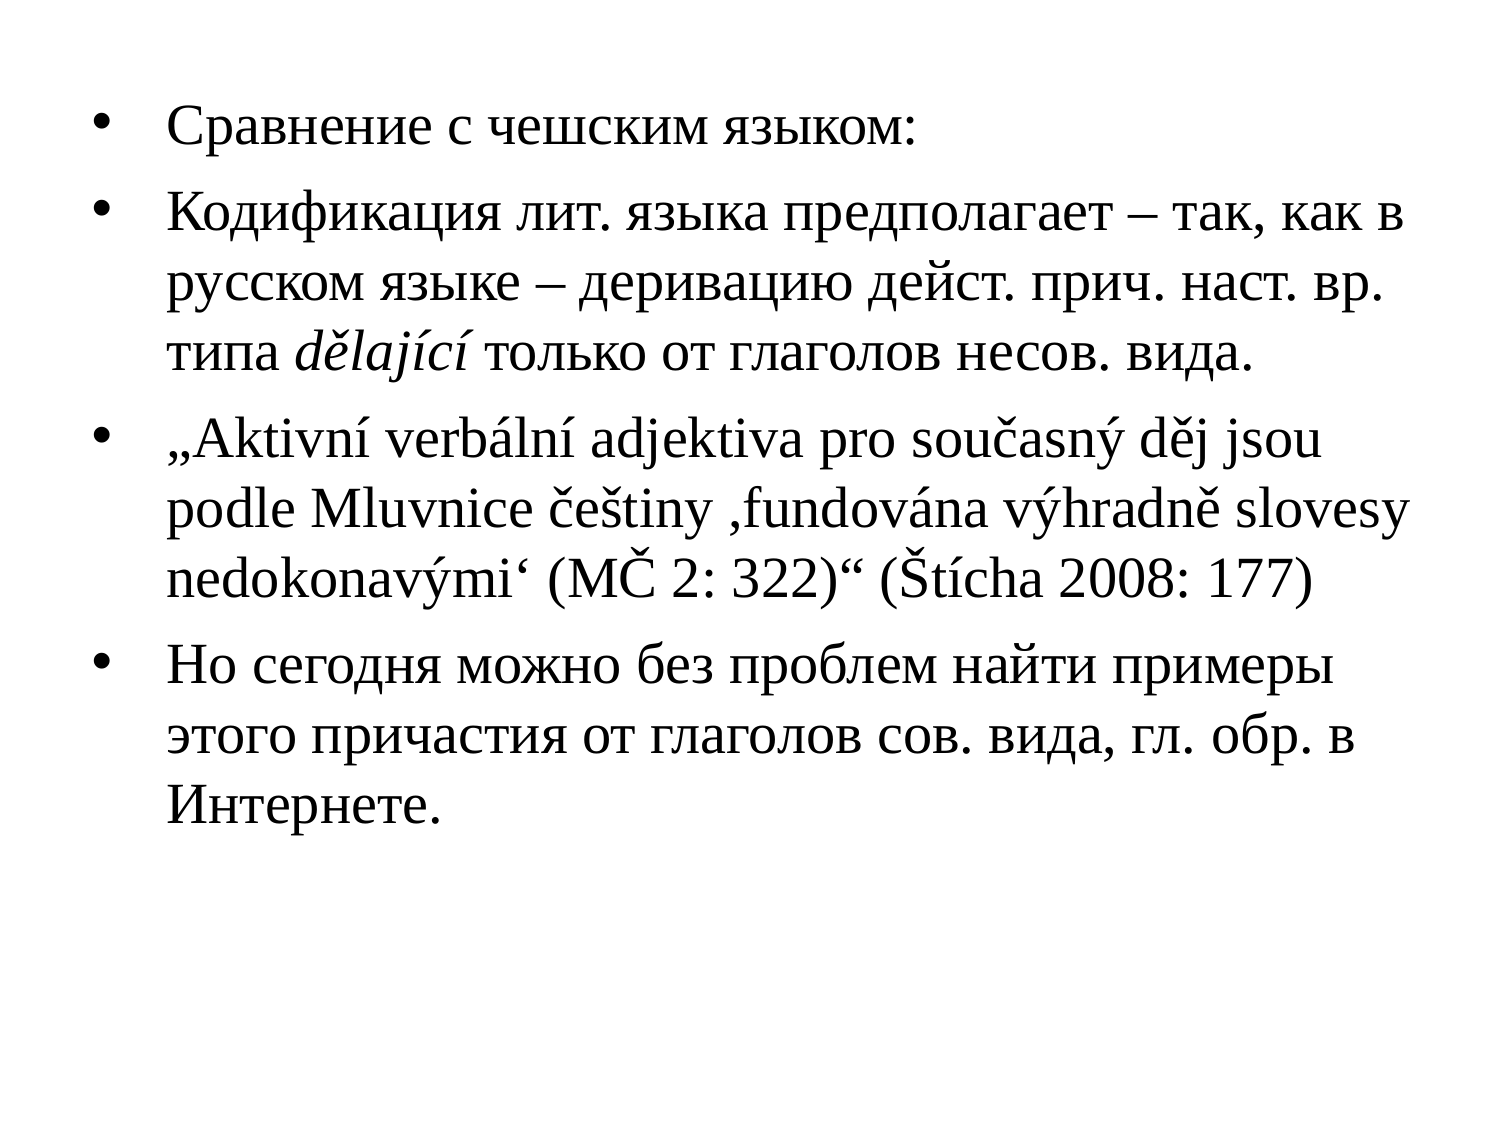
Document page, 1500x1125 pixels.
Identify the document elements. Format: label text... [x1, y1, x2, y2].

list Сравнение с чешским языком: Кодификация лит. языка предполагает – так, как в русском языке – деривацию дейст. прич. наст. вр. типа dělající только от глаголов несов. вида. „Aktivní verbální adjektiva pro současný děj jsou podle Mluvnice češtiny ,fundována výhradně slovesy nedokonavými‘ (MČ 2: 322)“ (Štícha 2008: 177) Но сегодня можно без проблем найти примеры этого причастия от глаголов сов. вида, гл. обр. в Интернете. [76, 78, 1447, 1071]
